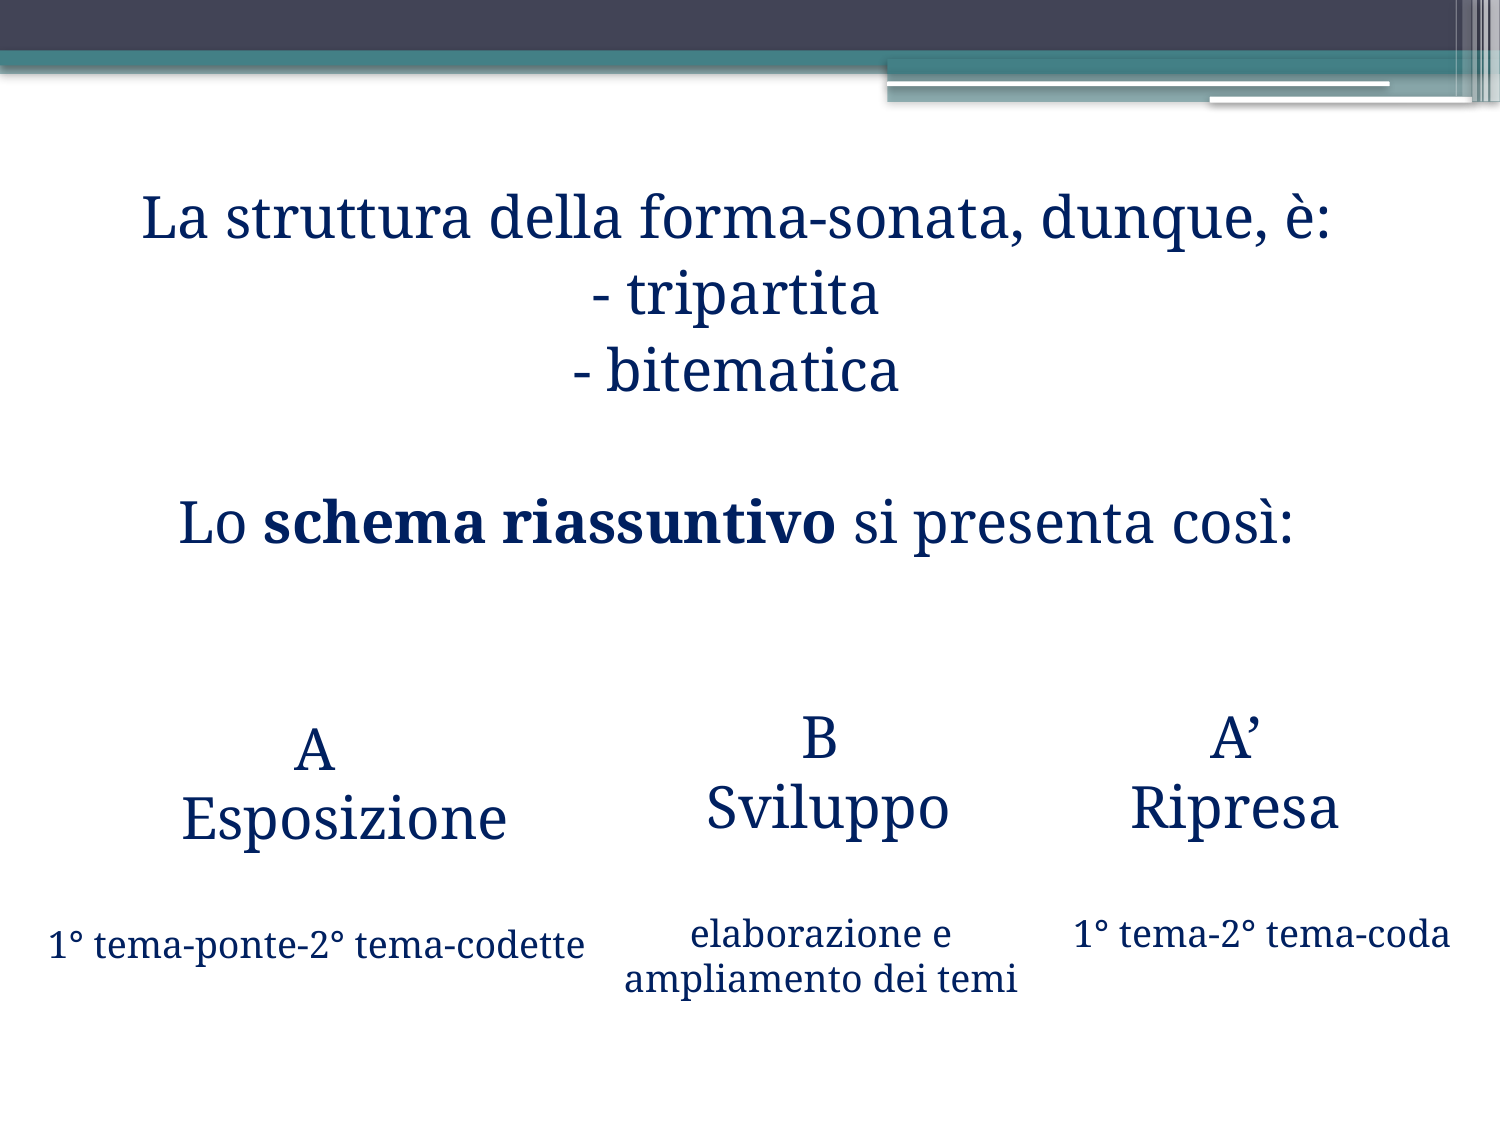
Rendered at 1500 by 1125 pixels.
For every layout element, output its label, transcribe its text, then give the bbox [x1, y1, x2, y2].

text_box B Sviluppo elaborazione e ampliamento dei temi [608, 692, 1034, 1008]
list La struttura della forma-sonata, dunque, è: - tripartita - bitematica Lo schema riassuntivo si presenta così: [52, 172, 1404, 704]
text_box A Esposizione 1° tema-ponte-2° tema-codette [0, 704, 608, 974]
text_box A’ Ripresa 1° tema-2° tema-coda [956, 692, 1500, 963]
